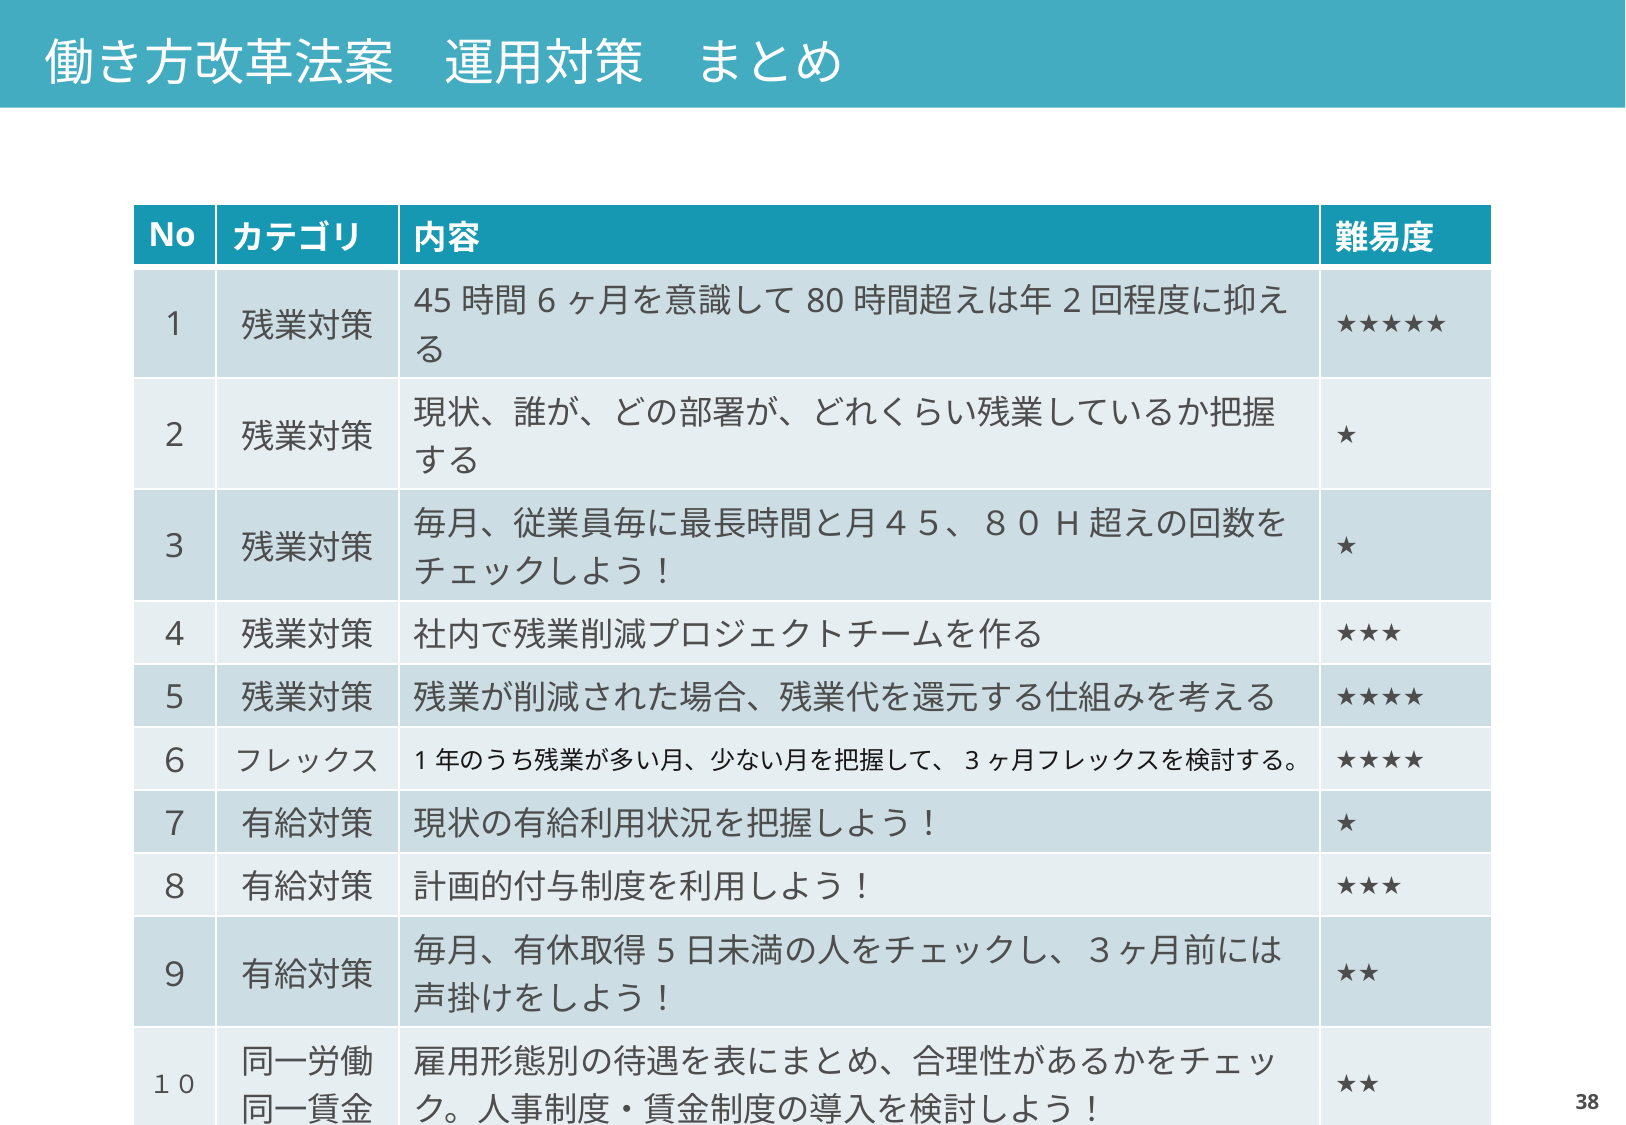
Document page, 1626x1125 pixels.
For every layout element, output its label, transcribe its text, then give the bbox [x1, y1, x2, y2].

table_cell 45時間6ヶ月を意識して80時間超えは年2回程度に抑える [400, 270, 1319, 377]
table_cell 4 [134, 602, 215, 663]
table_cell ★★ [1321, 917, 1491, 1026]
table_cell ★ [1321, 791, 1491, 852]
table_cell ★ [1321, 490, 1491, 600]
table_cell 残業対策 [217, 379, 398, 488]
table_cell 3 [134, 490, 215, 600]
title 働き方改革法案 運用対策 まとめ [44, 25, 1581, 90]
table_header No [134, 205, 215, 264]
table_cell ★ [1321, 379, 1491, 488]
table_cell 社内で残業削減プロジェクトチームを作る [400, 602, 1319, 663]
table_cell 残業対策 [217, 270, 398, 377]
table_cell 毎月、従業員毎に最長時間と月４５、８０H超えの回数をチェックしよう！ [400, 490, 1319, 600]
table_cell 残業対策 [217, 665, 398, 726]
table_cell ★★★★ [1321, 665, 1491, 726]
table_cell 現状、誰が、どの部署が、どれくらい残業しているか把握する [400, 379, 1319, 488]
table_cell ★★★ [1321, 854, 1491, 915]
table_cell 計画的付与制度を利用しよう！ [400, 854, 1319, 915]
table_cell 残業が削減された場合、残業代を還元する仕組みを考える [400, 665, 1319, 726]
slide_number 37 [1492, 1081, 1600, 1124]
table_header 難易度 [1321, 205, 1491, 264]
table_header カテゴリ [217, 205, 398, 264]
table_cell 毎月、有休取得5日未満の人をチェックし、３ヶ月前には声掛けをしよう！ [400, 917, 1319, 1026]
table_cell 残業対策 [217, 490, 398, 600]
table_cell 1年のうち残業が多い月、少ない月を把握して、3ヶ月フレックスを検討する。 [400, 728, 1319, 789]
table_cell ★★★★ [1321, 728, 1491, 789]
table_cell ７ [134, 791, 215, 852]
table_cell ★★★ [1321, 602, 1491, 663]
table_cell 雇用形態別の待遇を表にまとめ、合理性があるかをチェック。人事制度・賃金制度の導入を検討しよう！ [400, 1028, 1319, 1125]
table_cell 有給対策 [217, 791, 398, 852]
table_header 内容 [400, 205, 1319, 264]
table_cell ★★ [1321, 1028, 1491, 1125]
table_cell 現状の有給利用状況を把握しよう！ [400, 791, 1319, 852]
table_cell ９ [134, 917, 215, 1026]
table_cell 1 [134, 270, 215, 377]
table_cell ６ [134, 728, 215, 789]
table_cell 残業対策 [217, 602, 398, 663]
table_cell ★★★★★ [1321, 270, 1491, 377]
table_cell フレックス [217, 728, 398, 789]
table_cell ８ [134, 854, 215, 915]
table_cell 2 [134, 379, 215, 488]
table_cell 有給対策 [217, 917, 398, 1026]
table_cell 同一労働 同一賃金 [217, 1028, 398, 1125]
table_cell 有給対策 [217, 854, 398, 915]
table_cell １０ [134, 1028, 215, 1125]
table_cell 5 [134, 665, 215, 726]
